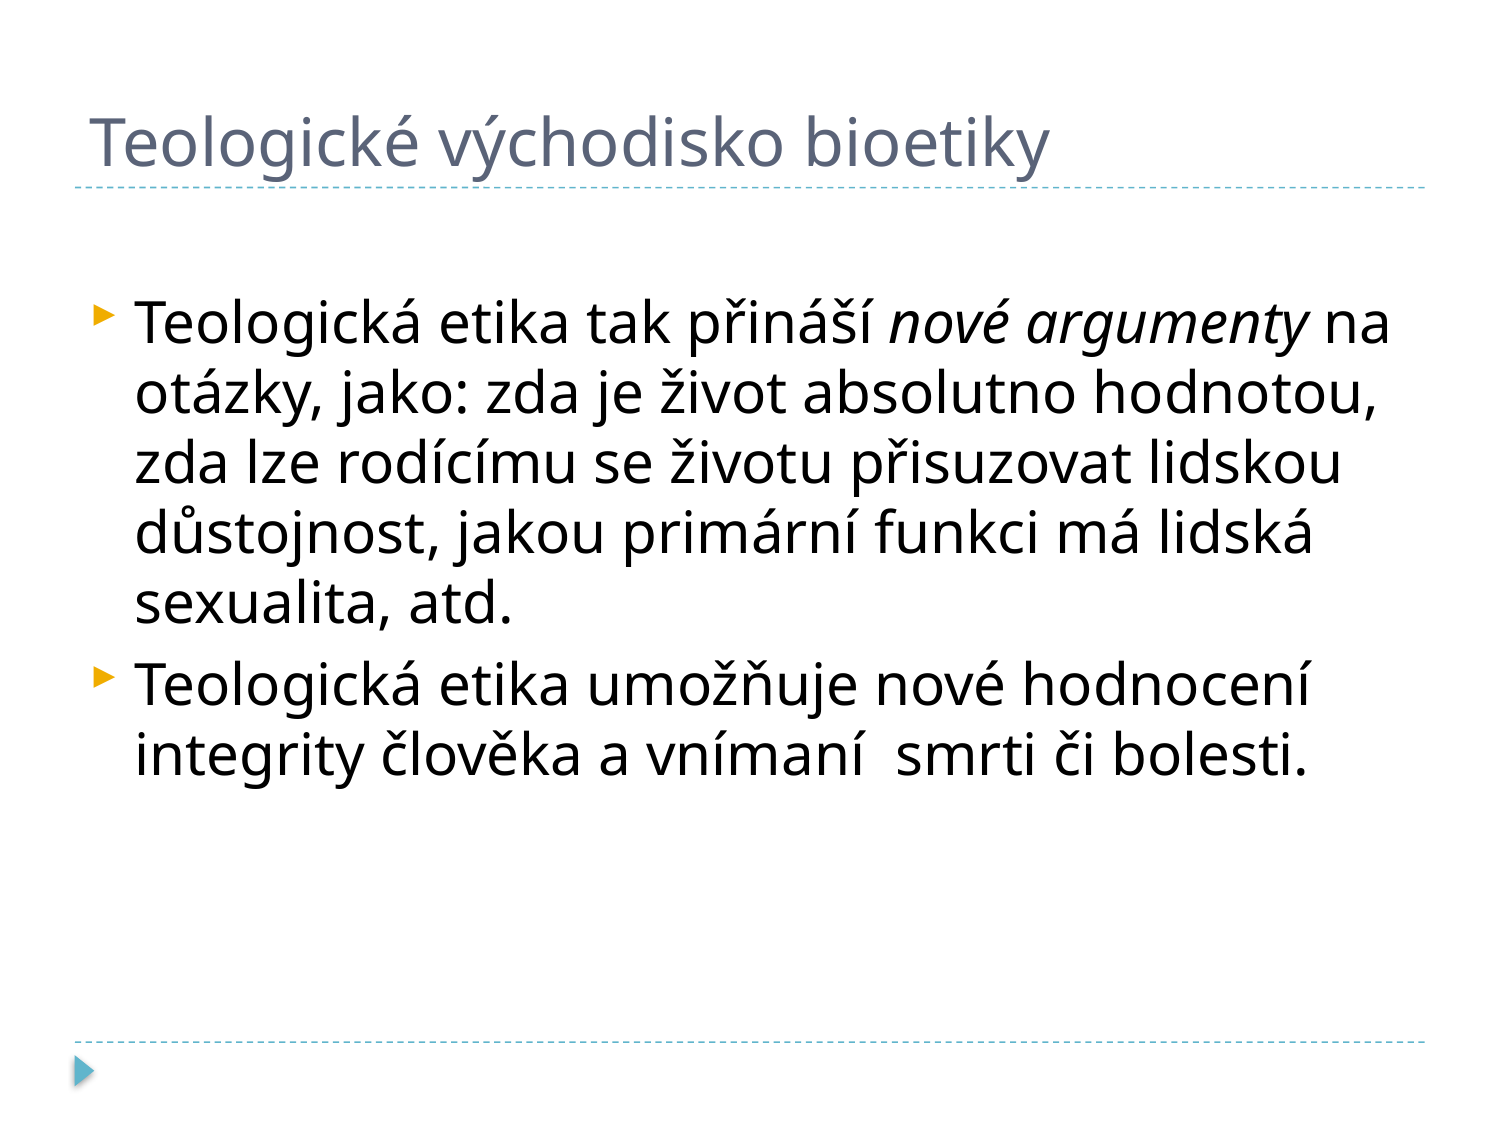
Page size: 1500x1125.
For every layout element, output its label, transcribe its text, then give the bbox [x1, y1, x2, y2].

list Teologická etika tak přináší nové argumenty na otázky, jako: zda je život absolutno hodnotou, zda lze rodícímu se životu přisuzovat lidskou důstojnost, jakou primární funkci má lidská sexualita, atd. Teologická etika umožňuje nové hodnocení integrity člověka a vnímaní smrti či bolesti. [75, 200, 1425, 1010]
title Teologické východisko bioetiky [75, 24, 1425, 188]
